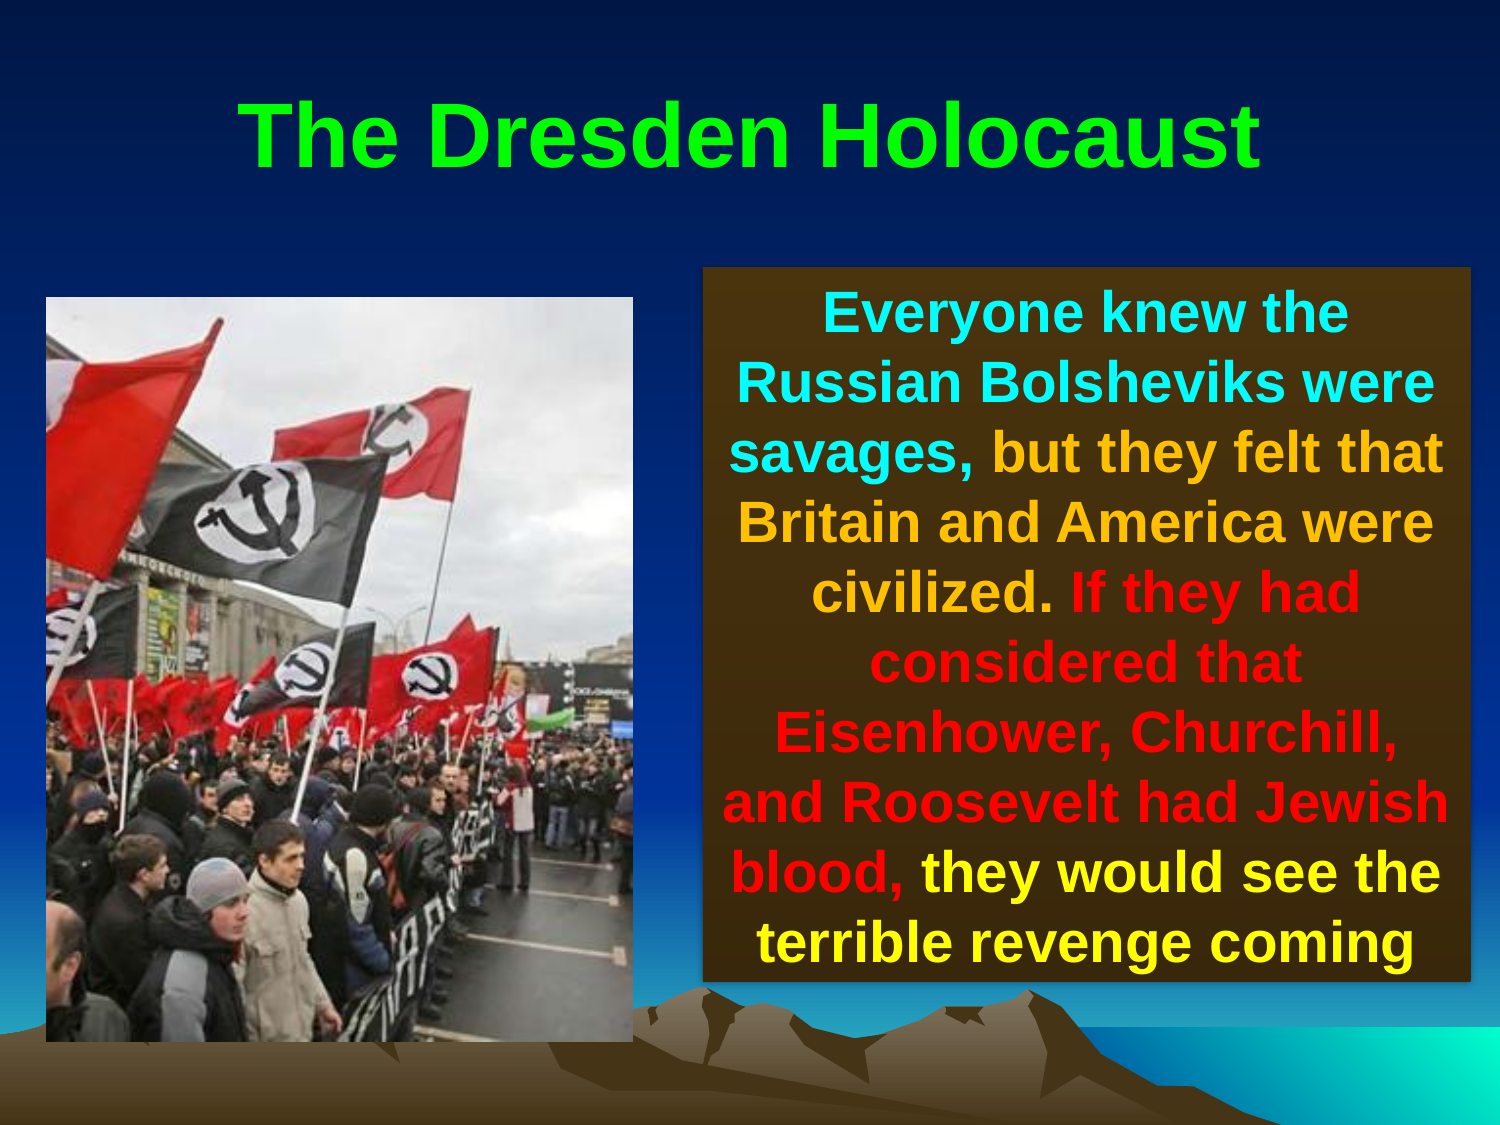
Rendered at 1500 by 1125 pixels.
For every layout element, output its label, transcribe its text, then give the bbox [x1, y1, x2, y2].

text_box Everyone knew the Russian Bolsheviks were savages, but they felt that Britain and America were civilized. If they had considered that Eisenhower, Churchill, and Roosevelt had Jewish blood, they would see the terrible revenge coming [702, 267, 1471, 982]
title The Dresden Holocaust [74, 37, 1426, 226]
picture [46, 297, 634, 1043]
